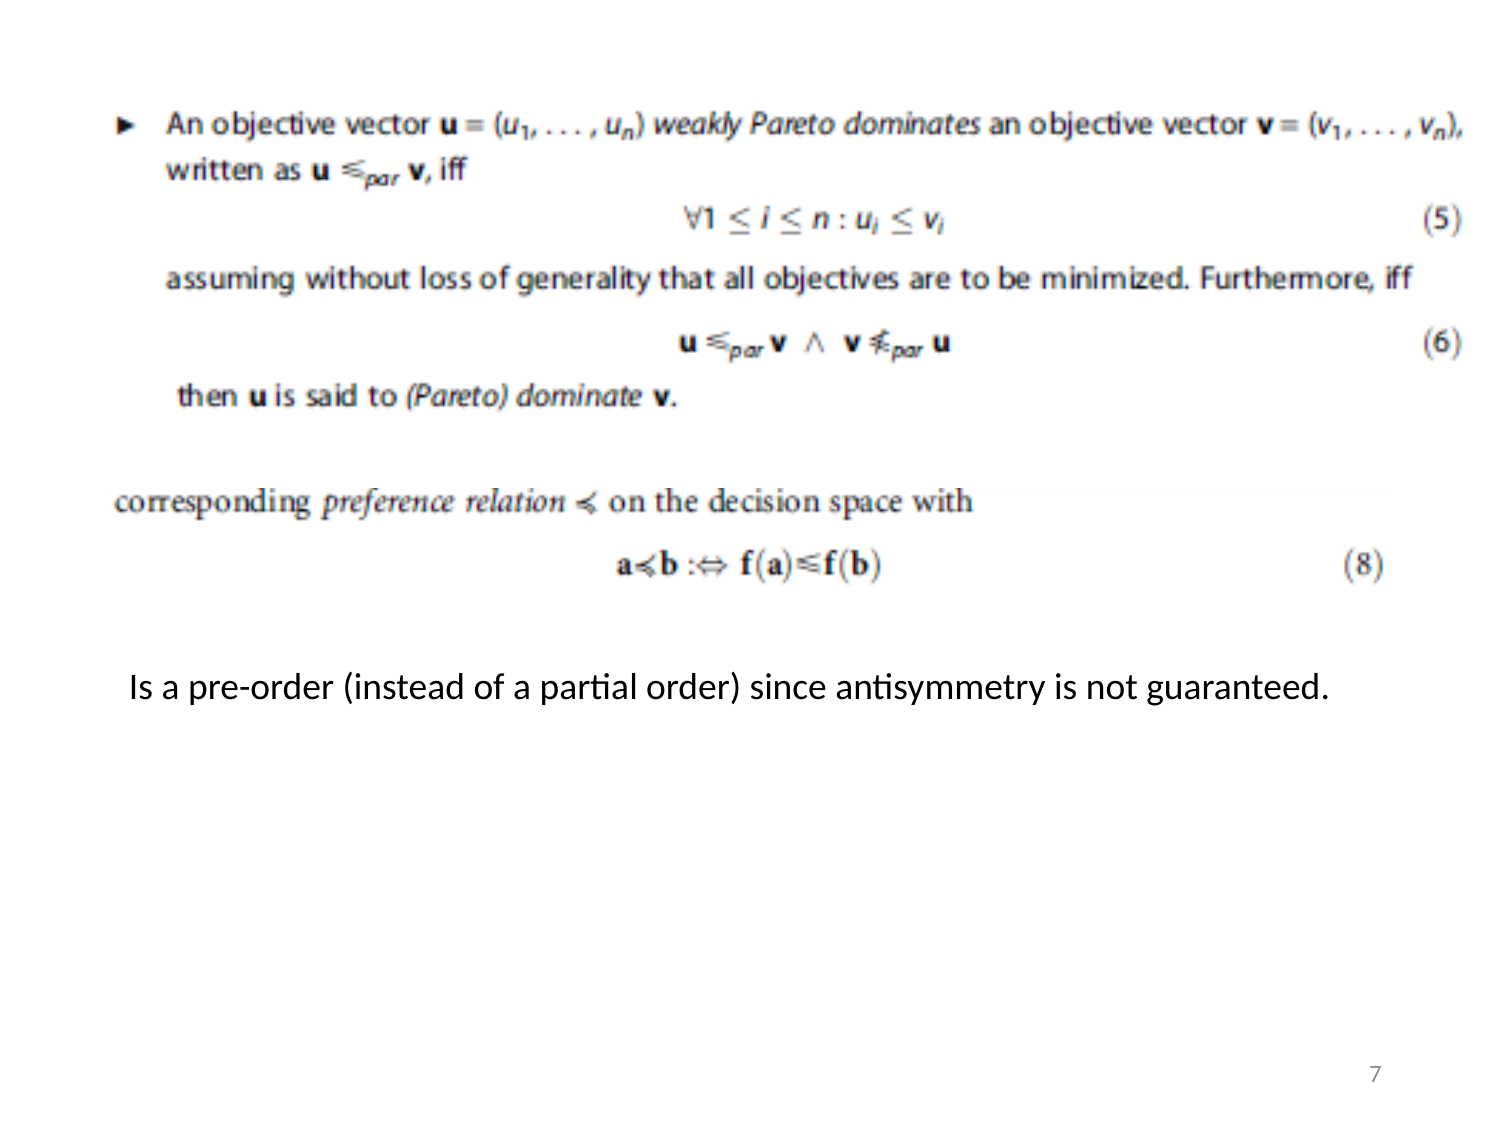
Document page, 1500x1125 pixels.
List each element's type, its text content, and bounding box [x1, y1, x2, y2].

slide_number 7 [1059, 1042, 1397, 1103]
picture [107, 488, 1391, 598]
text_box Is a pre-order (instead of a partial order) since antisymmetry is not guaranteed. [114, 655, 1356, 715]
picture [107, 95, 1471, 427]
